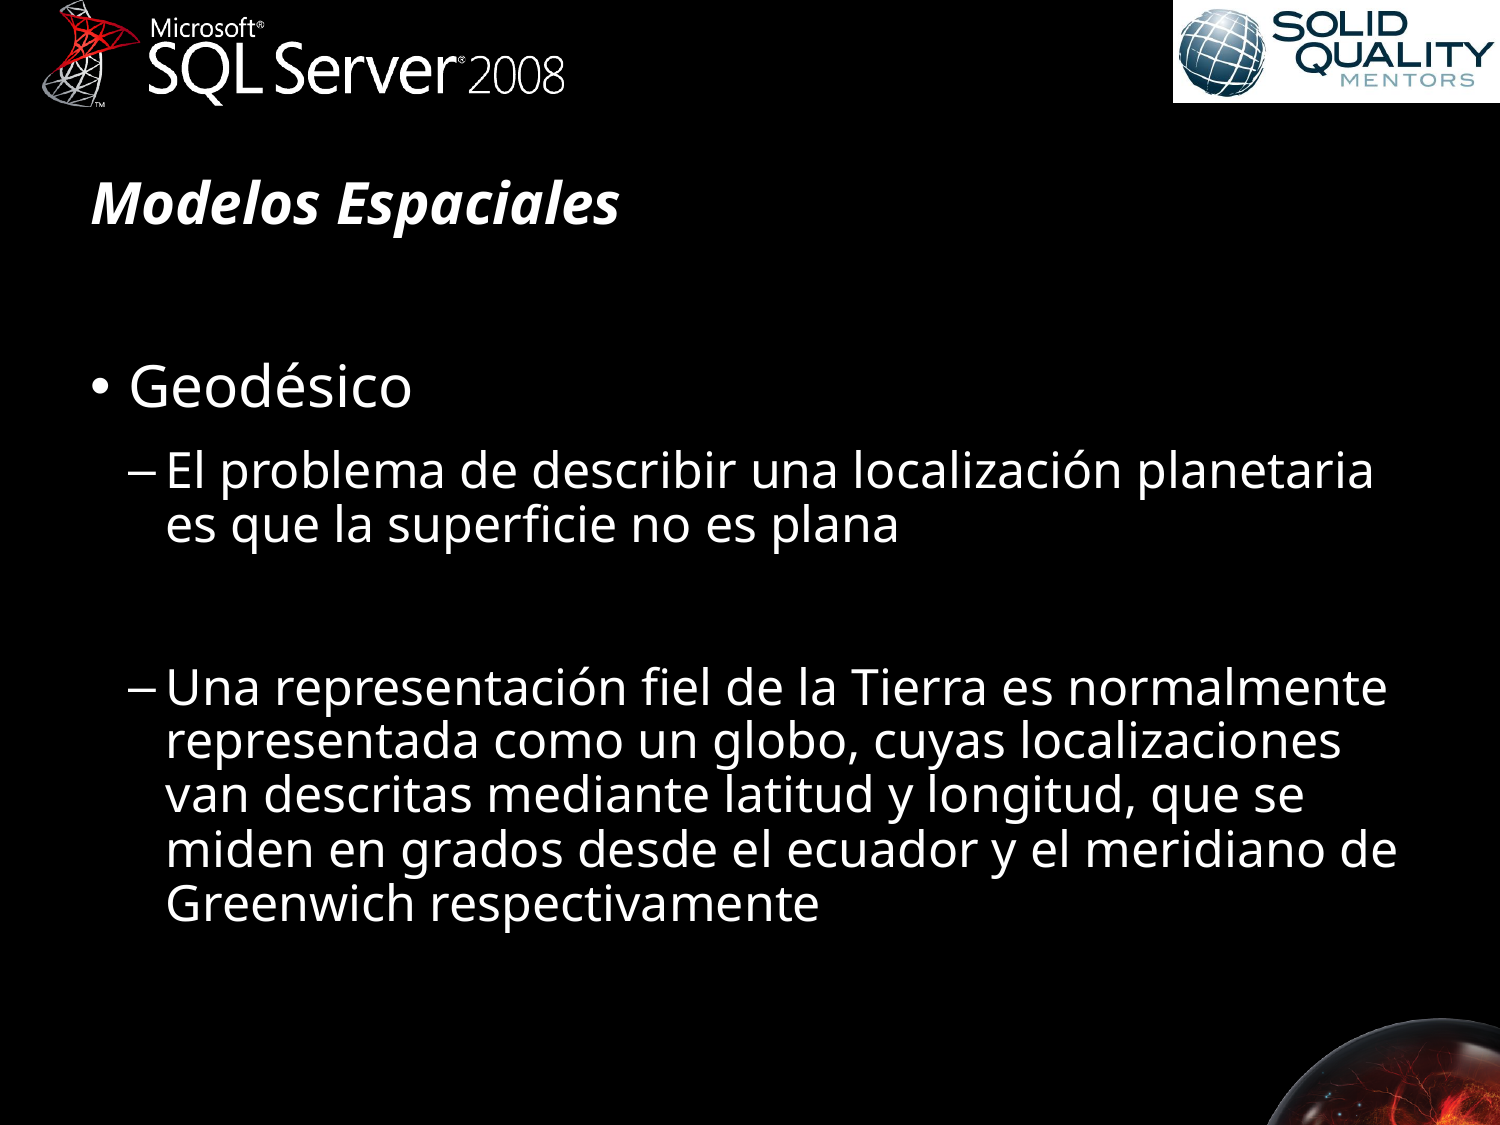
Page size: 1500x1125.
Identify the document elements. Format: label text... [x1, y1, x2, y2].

picture [42, 0, 564, 107]
list Geodésico El problema de describir una localización planetaria es que la superficie no es plana Una representación fiel de la Tierra es normalmente representada como un globo, cuyas localizaciones van descritas mediante latitud y longitud, que se miden en grados desde el ecuador y el meridiano de Greenwich respectivamente [75, 350, 1425, 941]
picture [1227, 999, 1500, 1125]
picture [1173, 0, 1500, 103]
title Modelos Espaciales [75, 167, 1425, 246]
